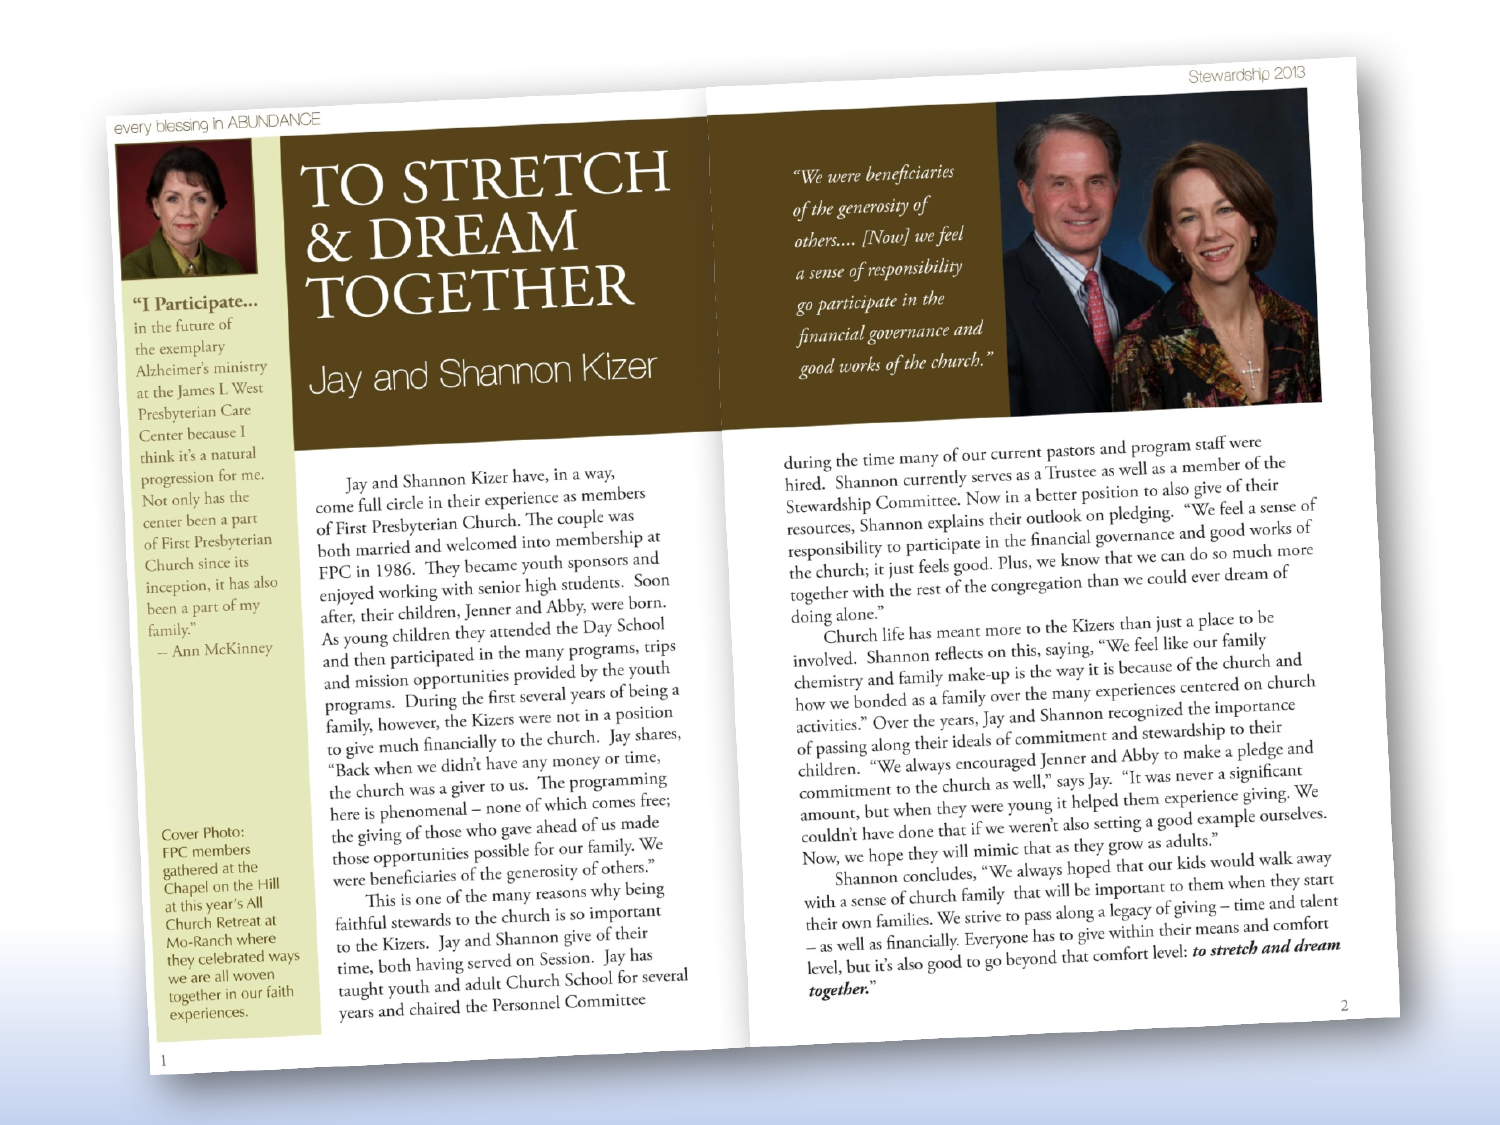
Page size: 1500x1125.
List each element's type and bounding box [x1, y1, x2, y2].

picture [106, 58, 1400, 1074]
